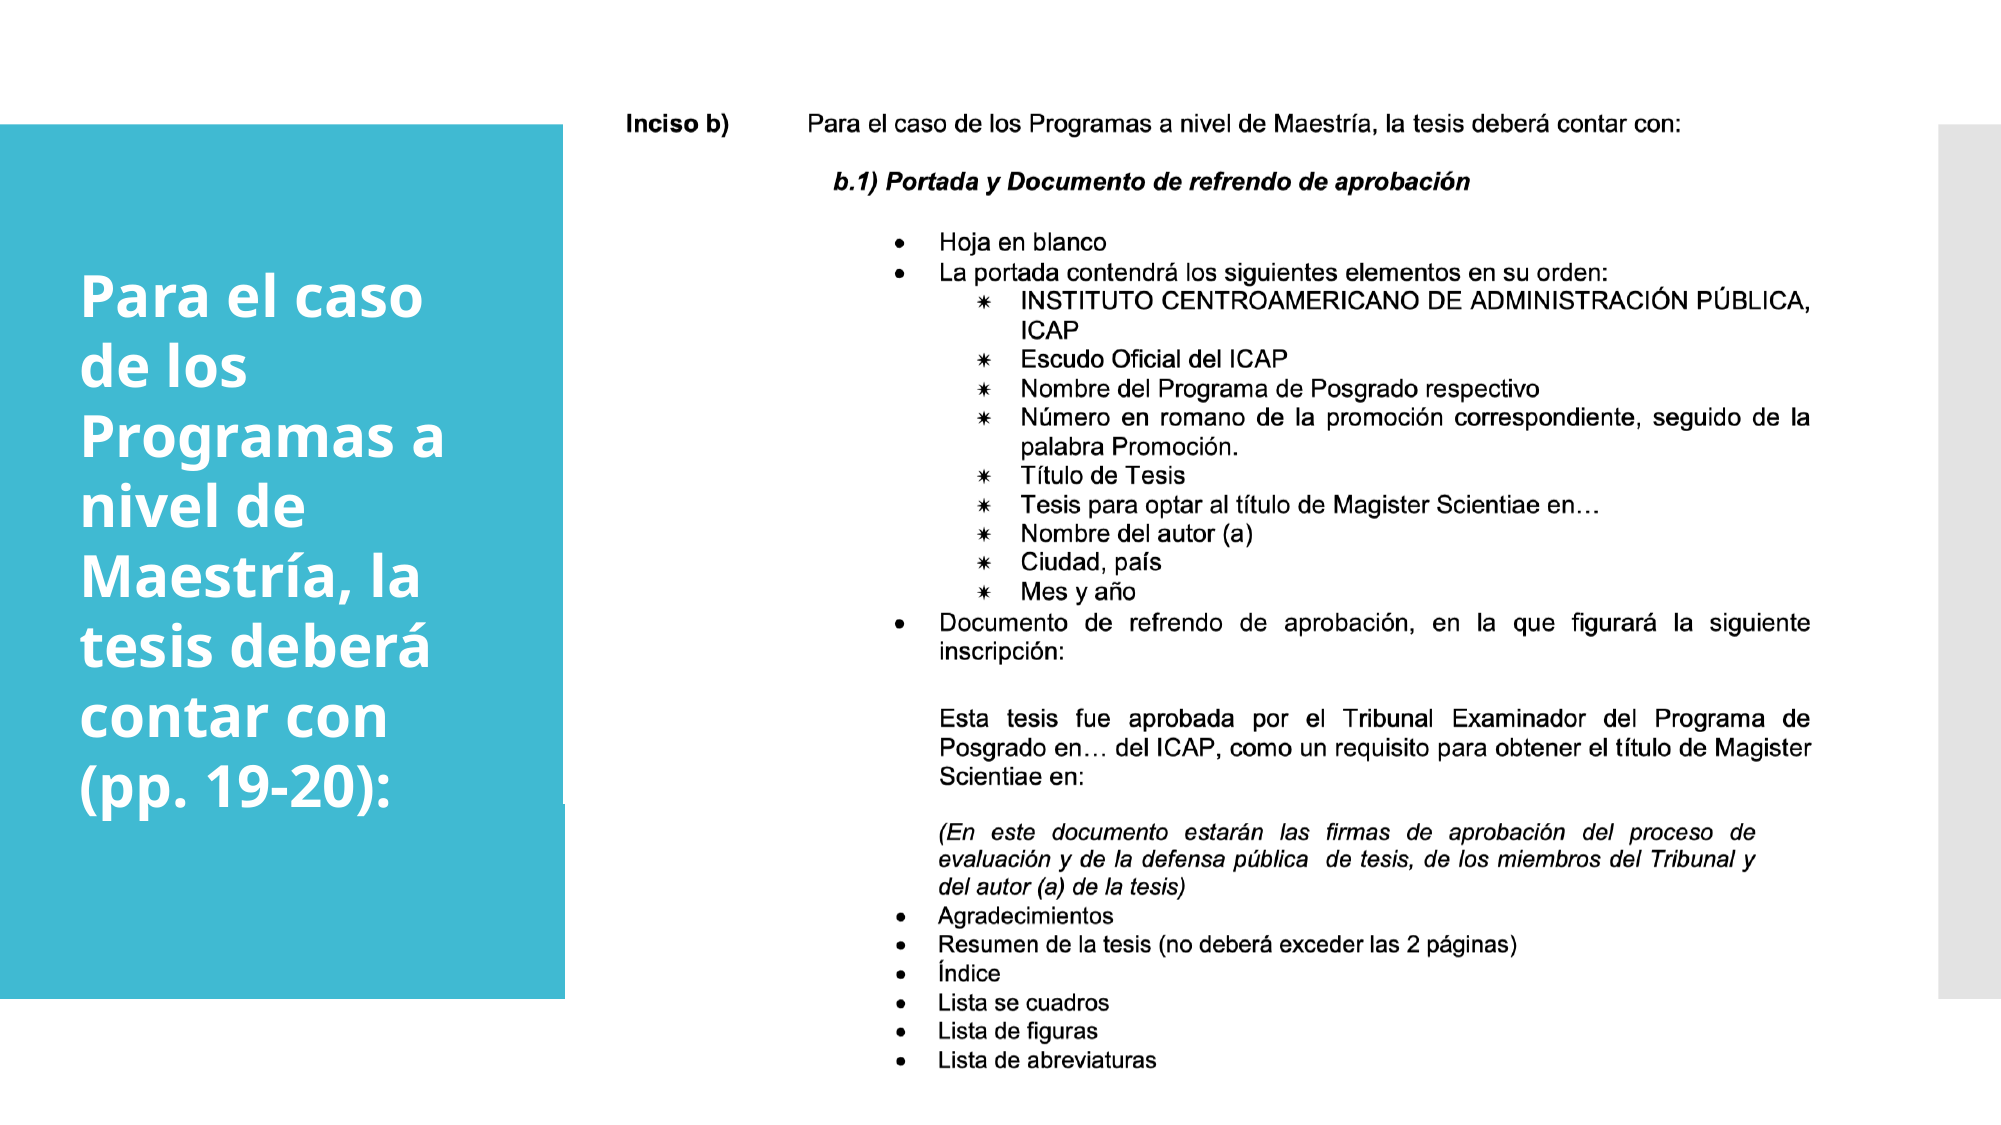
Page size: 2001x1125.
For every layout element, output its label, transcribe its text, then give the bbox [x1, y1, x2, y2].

text_box Para el caso de los Programas a nivel de Maestría, la tesis deberá contar con (pp. 19-20): [64, 252, 466, 827]
picture [563, 96, 1918, 1095]
